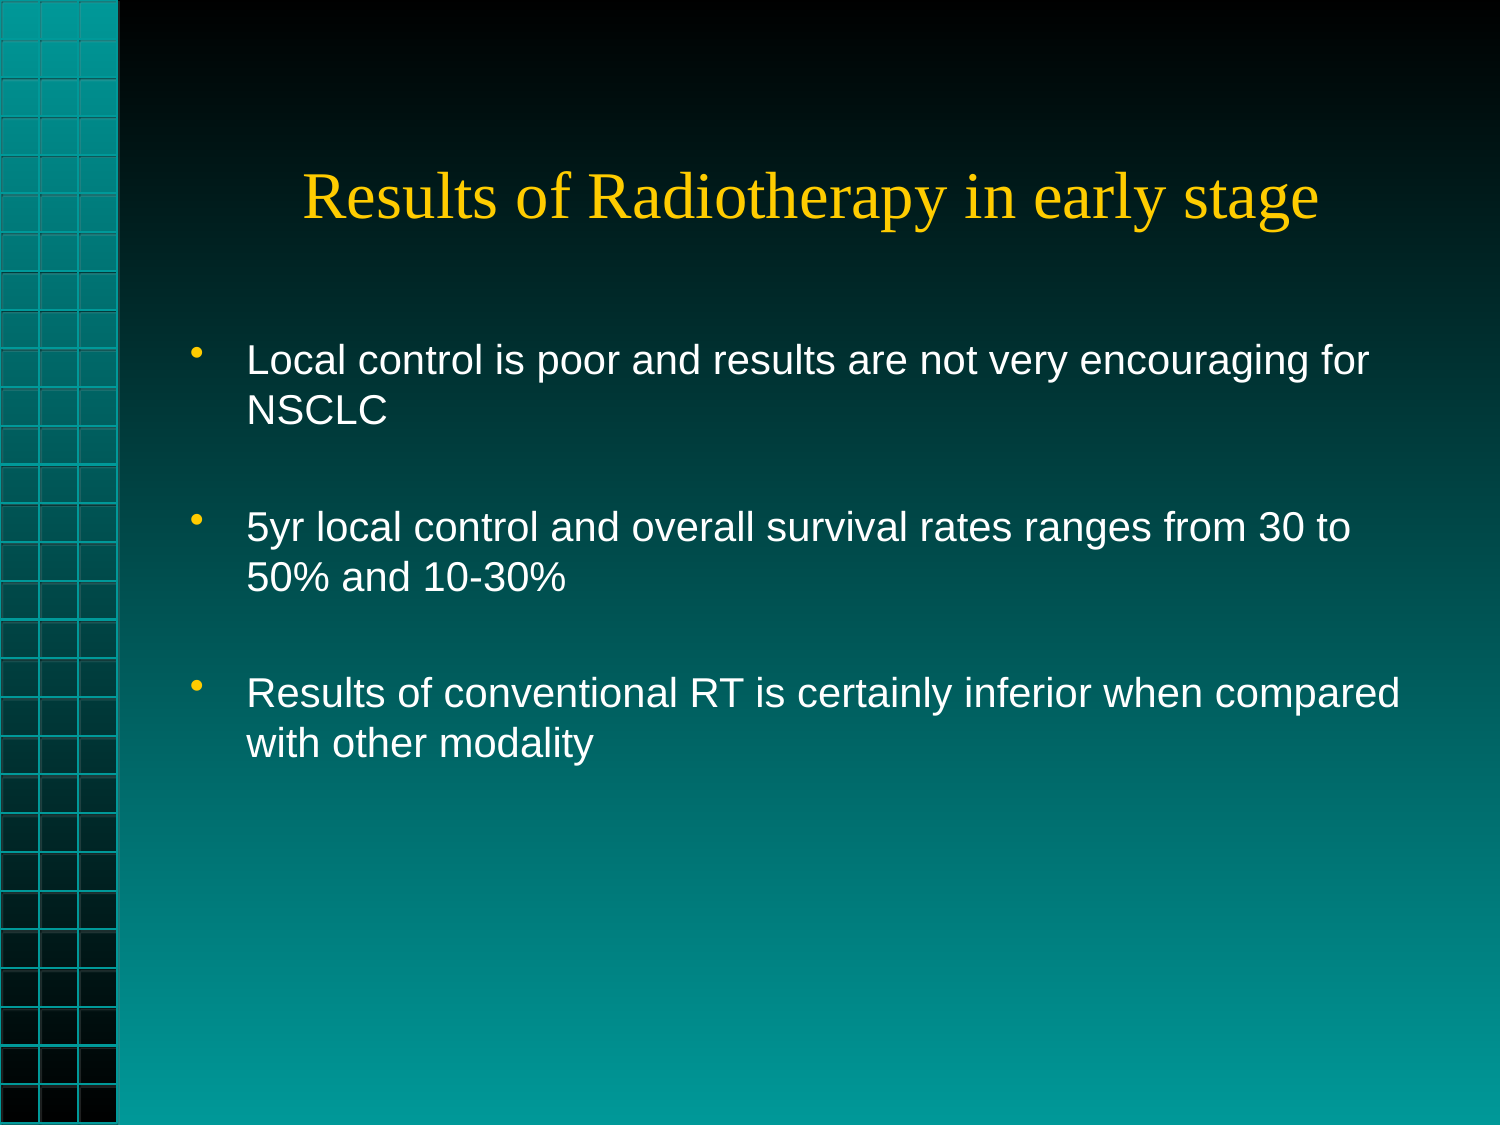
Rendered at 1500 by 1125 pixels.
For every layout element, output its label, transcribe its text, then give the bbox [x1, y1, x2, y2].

title Results of Radiotherapy in early stage [174, 96, 1451, 288]
list Local control is poor and results are not very encouraging for NSCLC 5yr local control and overall survival rates ranges from 30 to 50% and 10-30% Results of conventional RT is certainly inferior when compared with other modality [174, 324, 1444, 1004]
